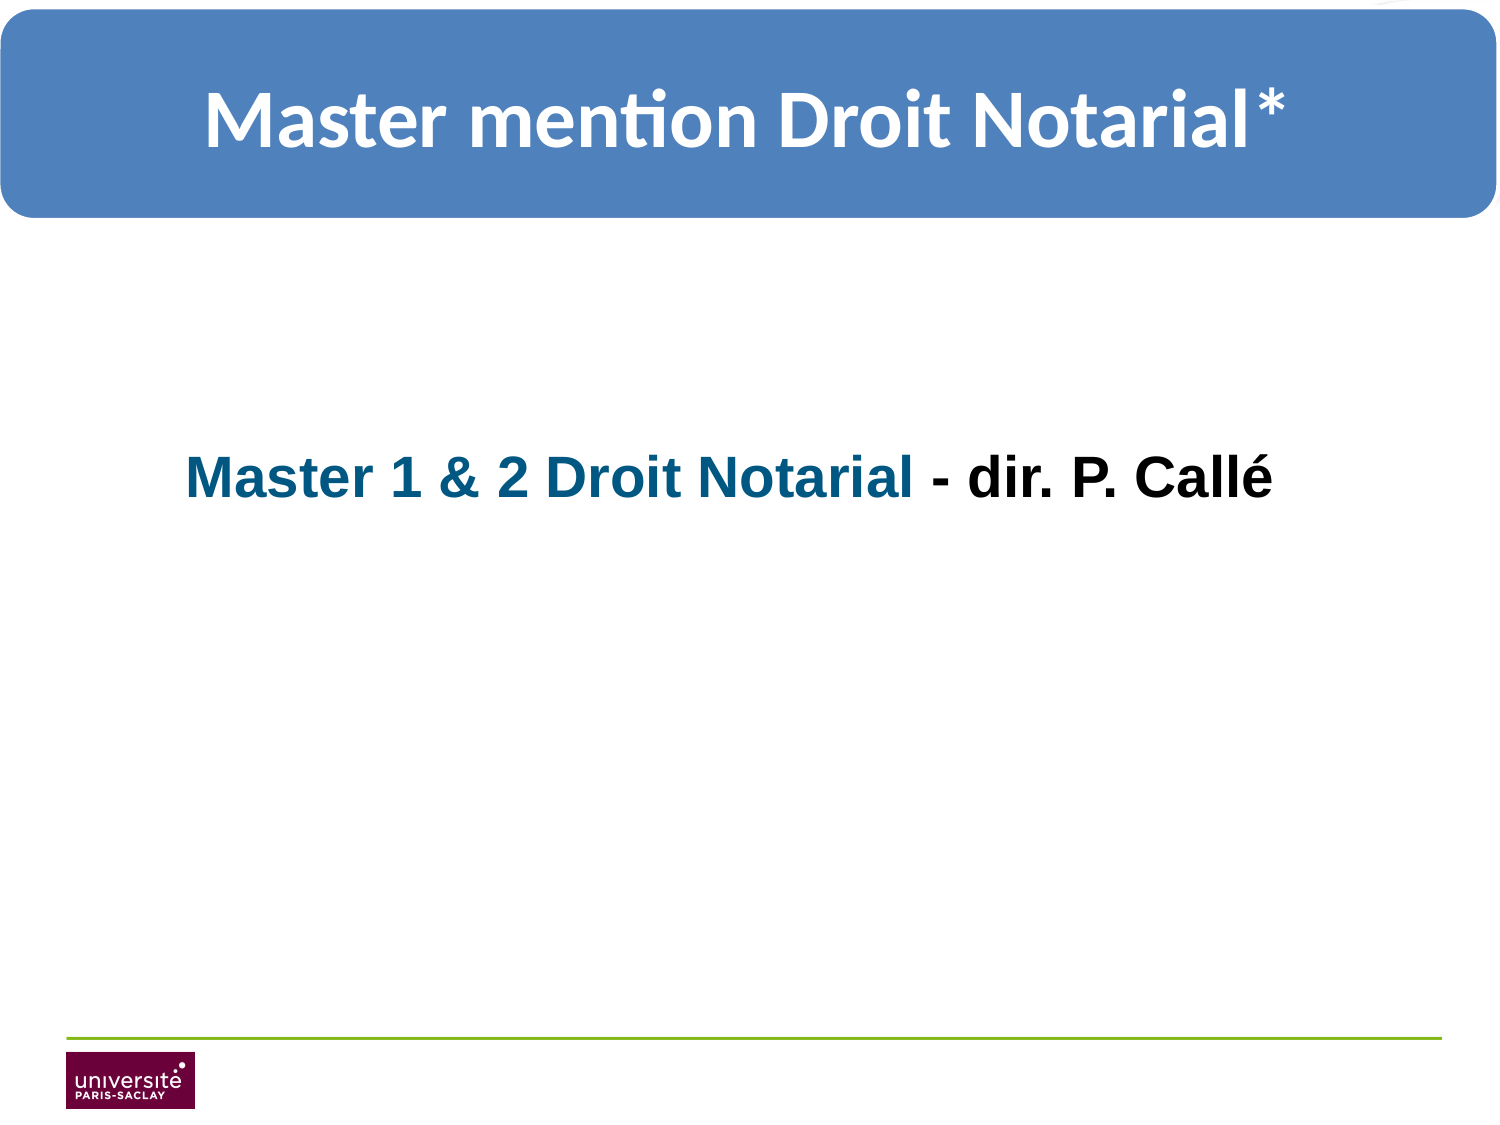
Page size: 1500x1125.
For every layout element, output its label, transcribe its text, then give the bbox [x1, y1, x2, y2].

picture [0, 0, 1500, 32]
picture [0, 195, 1500, 1125]
text_box Master 1 & 2 Droit Notarial - dir. P. Callé [171, 397, 1500, 1125]
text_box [0, 6, 1499, 221]
